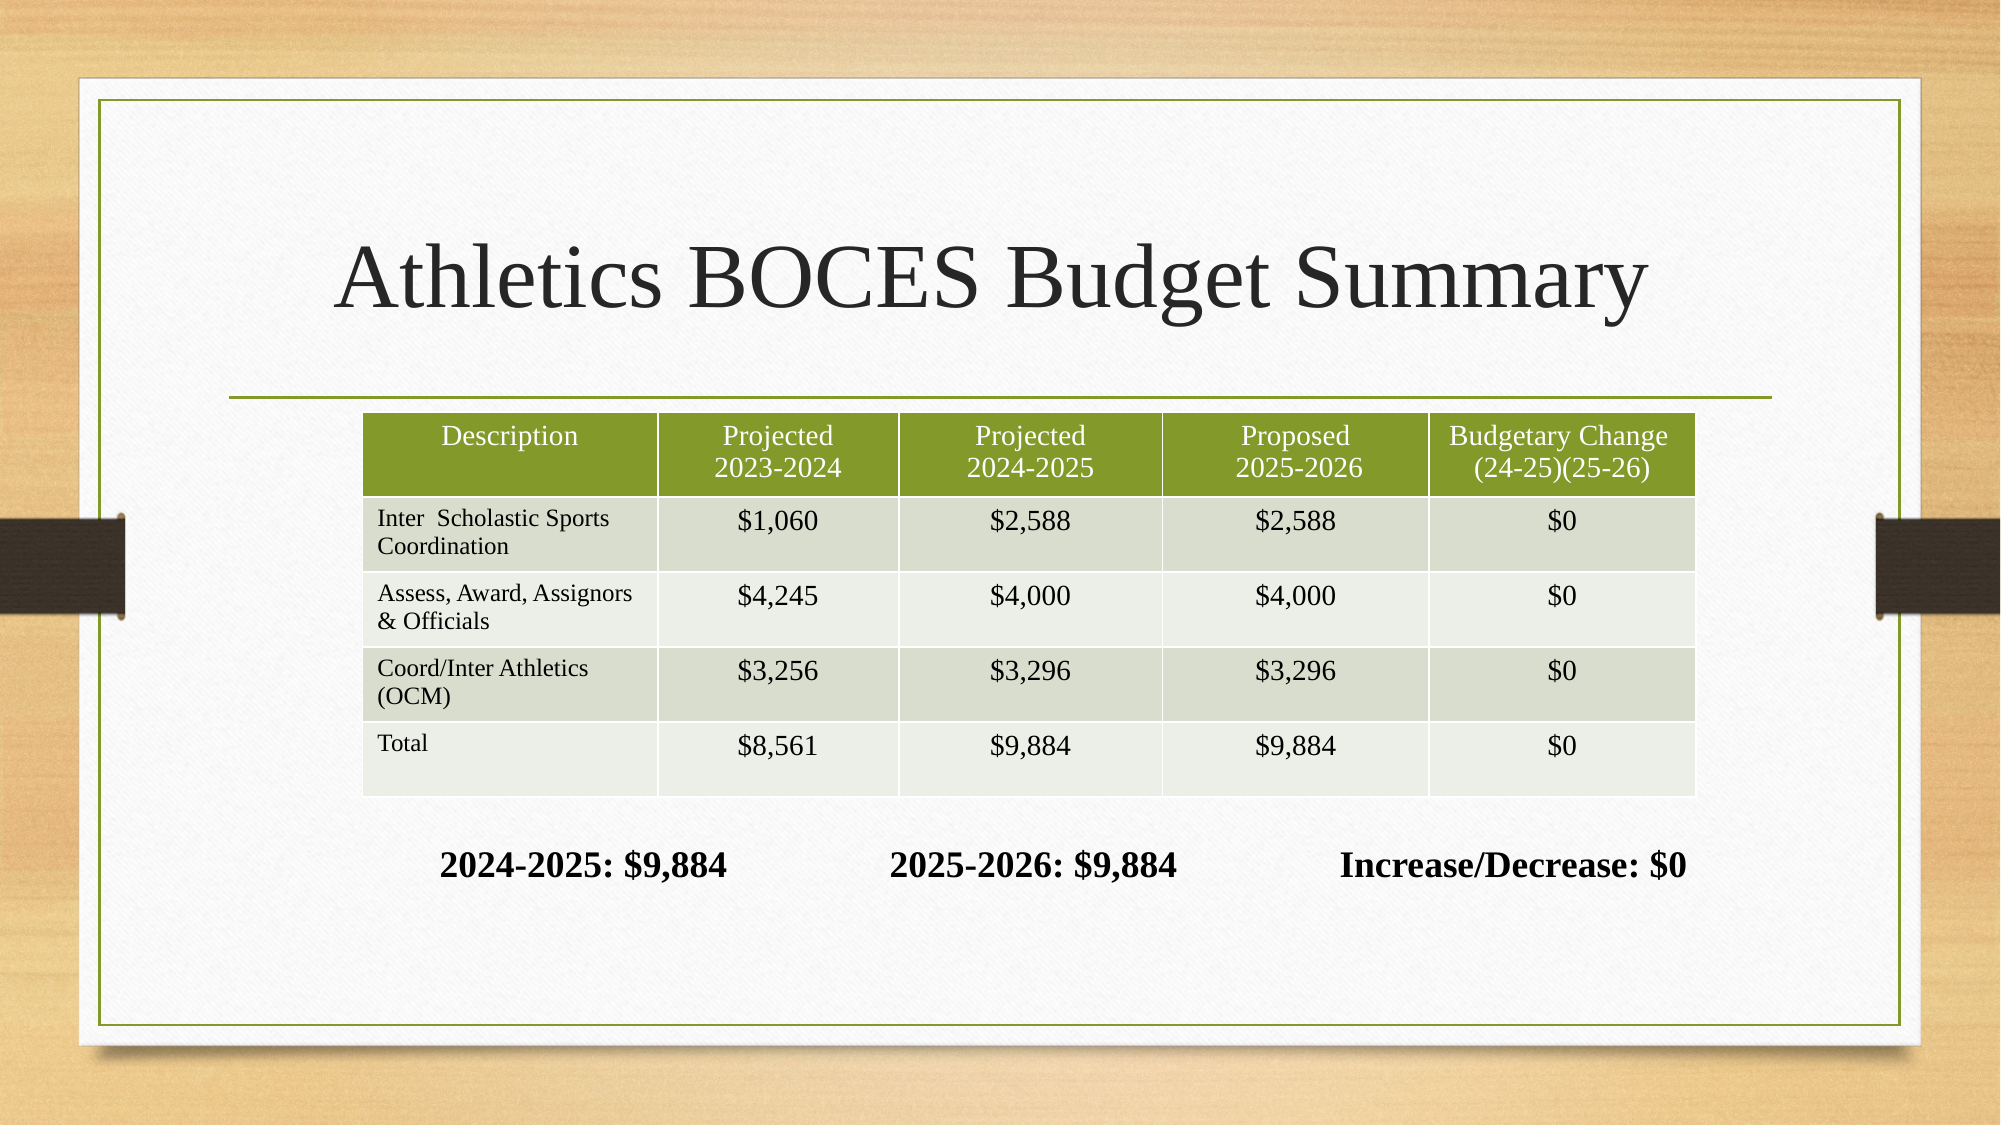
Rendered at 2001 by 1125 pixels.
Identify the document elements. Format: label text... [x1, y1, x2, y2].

table_cell Coord/Inter Athletics (OCM) [363, 648, 657, 721]
table_header Projected 2024-2025 [900, 413, 1162, 496]
table_cell $0 [1430, 723, 1695, 796]
table_cell $3,296 [1163, 648, 1428, 721]
table_header Proposed 2025-2026 [1163, 413, 1428, 496]
table_cell $2,588 [1163, 498, 1428, 571]
table_cell $1,060 [659, 498, 898, 571]
picture [0, 0, 2001, 1125]
table_cell Inter Scholastic Sports Coordination [363, 498, 657, 571]
table_cell Total [363, 723, 657, 796]
table_cell $8,561 [659, 723, 898, 796]
table_cell $4,000 [1163, 573, 1428, 646]
table_cell $4,245 [659, 573, 898, 646]
table_cell $9,884 [1163, 723, 1428, 796]
table_cell $3,296 [900, 648, 1162, 721]
table_header Projected 2023-2024 [659, 413, 898, 496]
table_cell $0 [1430, 573, 1695, 646]
table_header Description [363, 413, 657, 496]
table_cell $9,884 [900, 723, 1162, 796]
table_cell $0 [1430, 498, 1695, 571]
table_cell $4,000 [900, 573, 1162, 646]
table_cell $3,256 [659, 648, 898, 721]
table_cell Assess, Award, Assignors & Officials [363, 573, 657, 646]
table_cell $0 [1430, 648, 1695, 721]
text_box 2024-2025: $9,884 2025-2026: $9,884 Increase/Decrease: $0 [407, 832, 1720, 892]
table_header Budgetary Change (24-25)(25-26) [1430, 413, 1695, 496]
title Athletics BOCES Budget Summary [226, 208, 1782, 333]
table_cell $2,588 [900, 498, 1162, 571]
